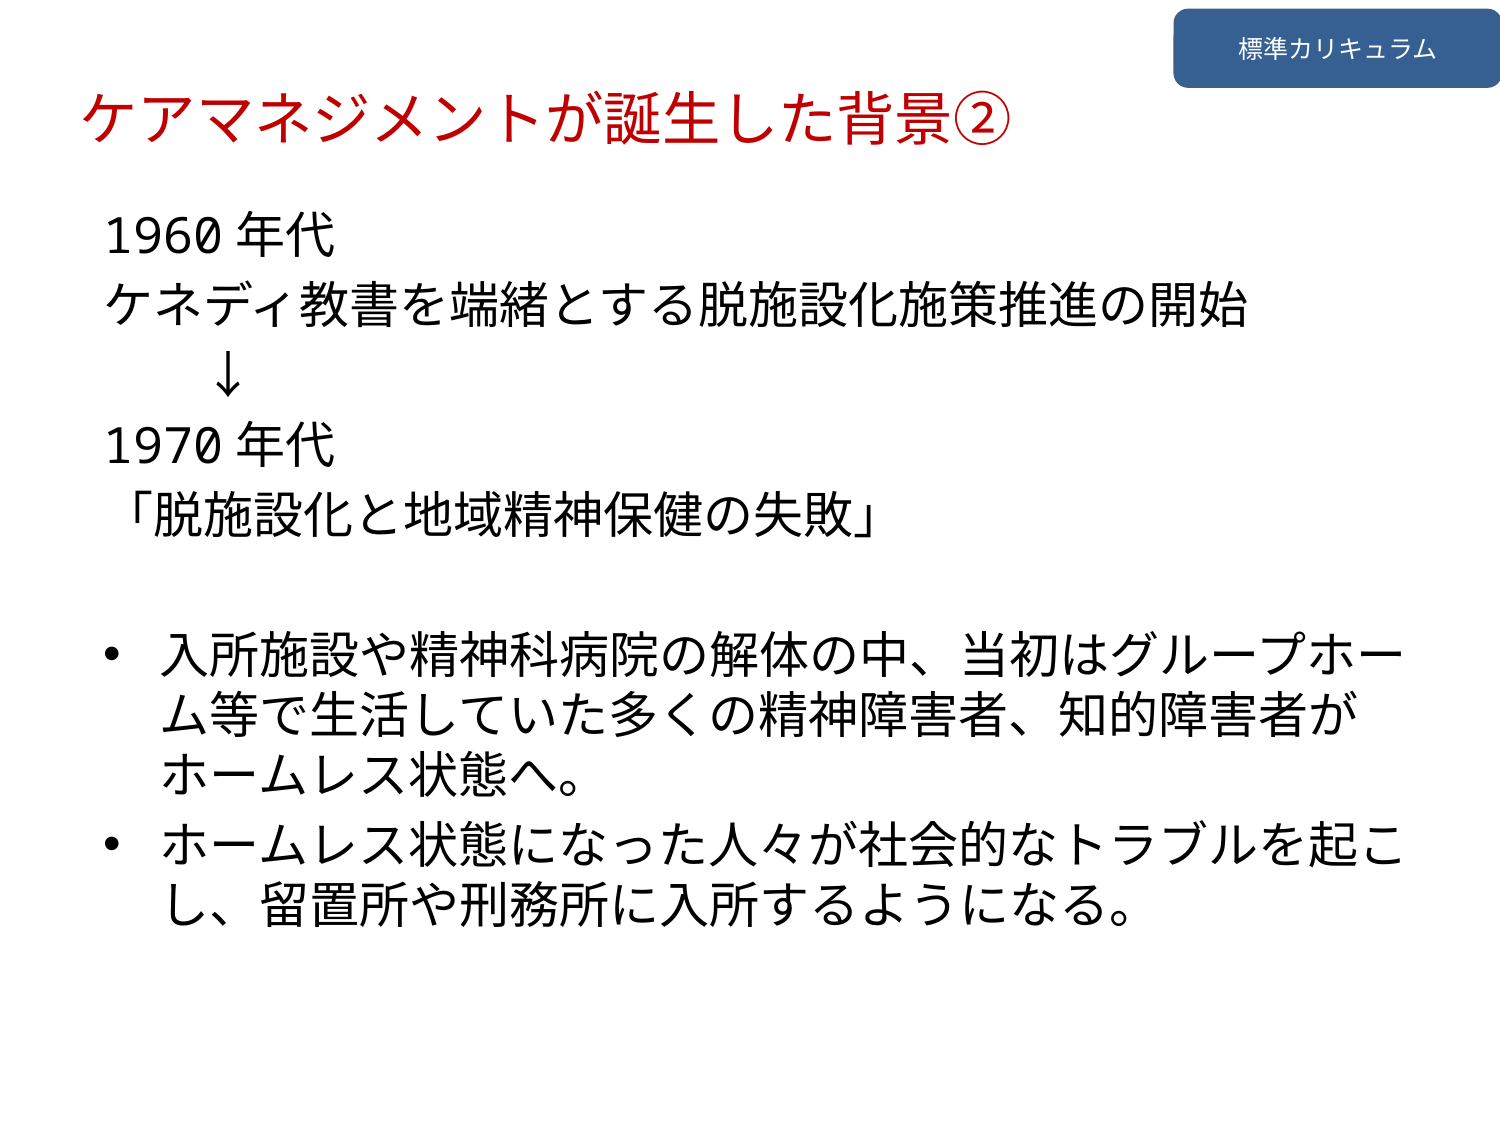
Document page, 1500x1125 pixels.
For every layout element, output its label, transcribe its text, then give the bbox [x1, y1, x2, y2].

text_box ケアマネジメントが誕生した背景② [64, 75, 1483, 160]
text_box 標準カリキュラム [1173, 8, 1500, 88]
text_box 1960年代 ケネディ教書を端緒とする脱施設化施策推進の開始 ↓ 1970年代 「脱施設化と地域精神保健の失敗」 入所施設や精神科病院の解体の中、当初はグループホーム等で生活していた多くの精神障害者、知的障害者がホームレス状態へ。 ホームレス状態になった人々が社会的なトラブルを起こし、留置所や刑務所に入所するようになる。 [88, 196, 1439, 1000]
